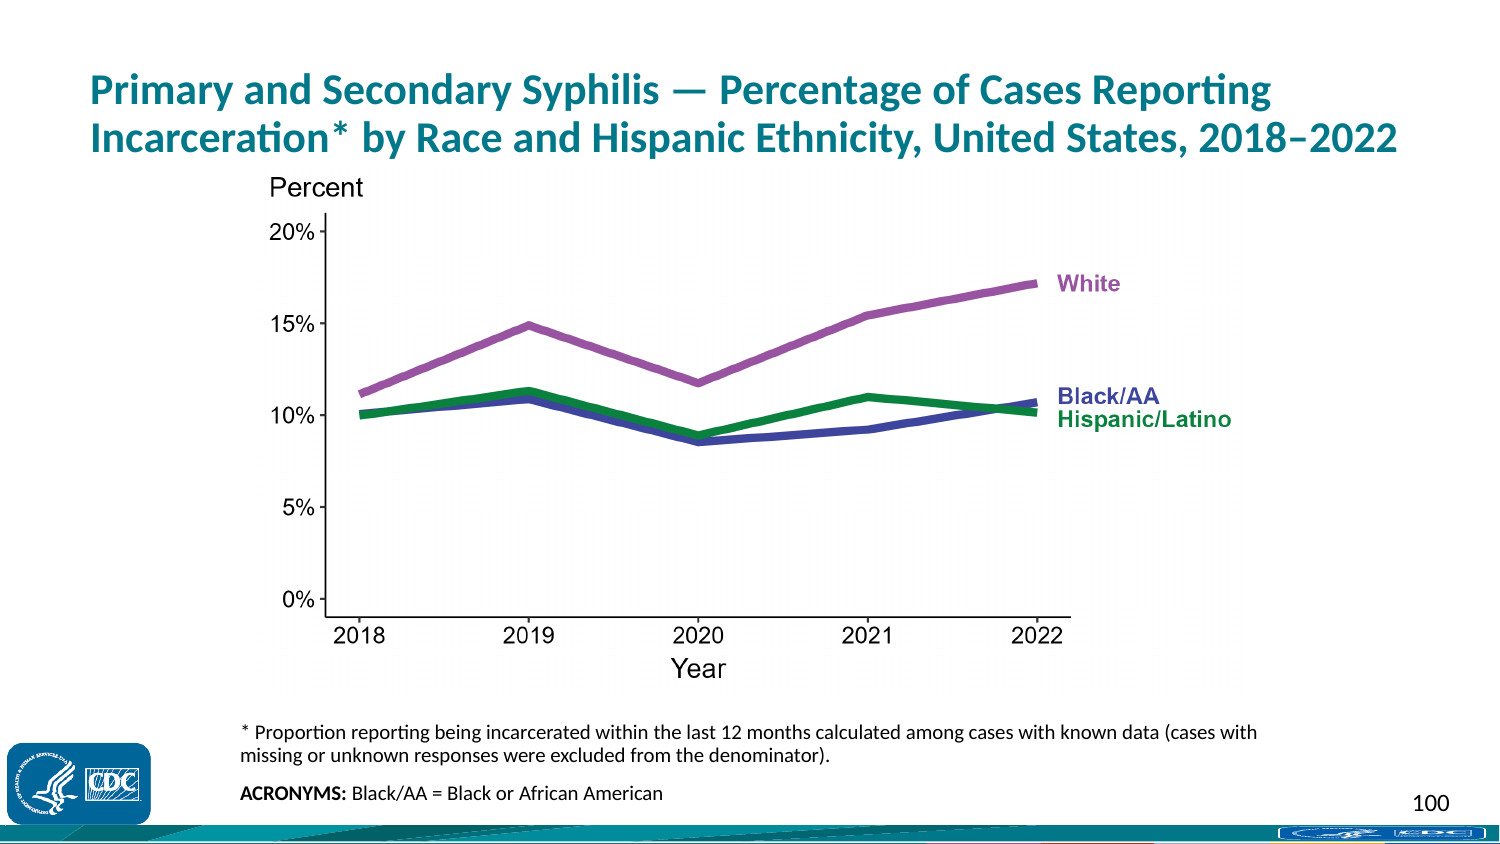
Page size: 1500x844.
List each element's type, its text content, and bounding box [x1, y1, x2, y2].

list * Proportion reporting being incarcerated within the last 12 months calculated among cases with known data (cases with missing or unknown responses were excluded from the denominator). ACRONYMS: Black/AA = Black or African American [225, 714, 1275, 820]
picture [258, 166, 1242, 694]
title Primary and Secondary Syphilis — Percentage of Cases Reporting Incarceration* by Race and Hispanic Ethnicity, United States, 2018–2022 [75, 45, 1425, 170]
picture [5, 741, 152, 826]
